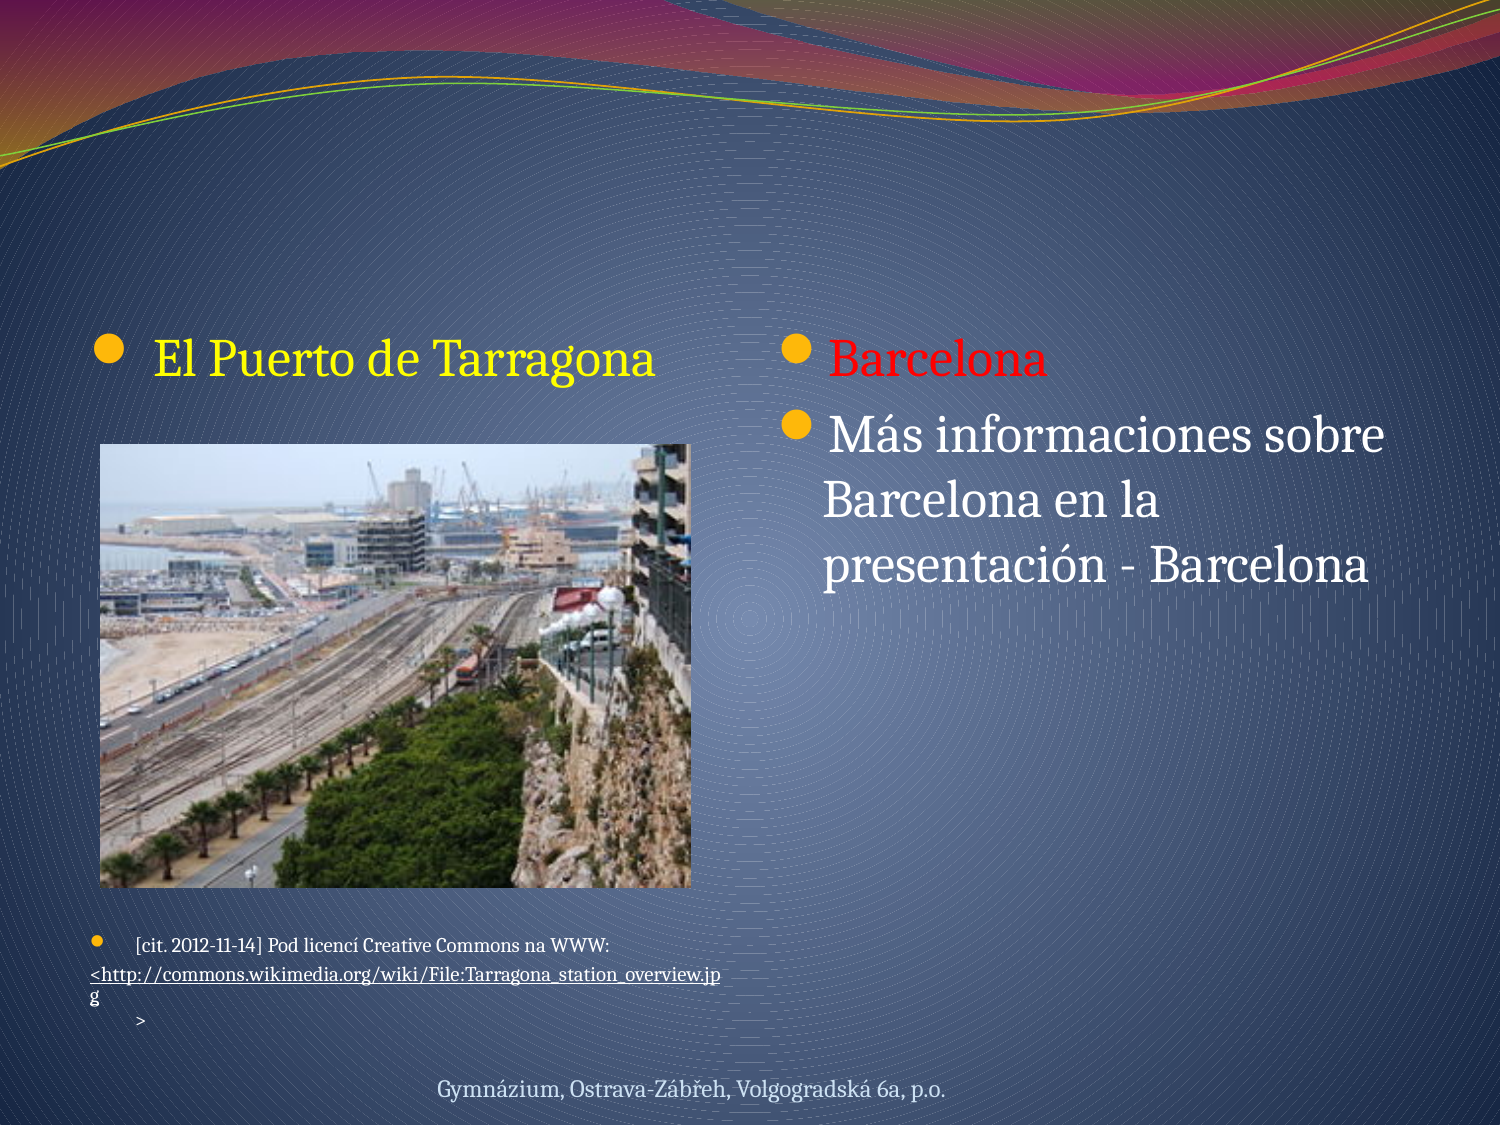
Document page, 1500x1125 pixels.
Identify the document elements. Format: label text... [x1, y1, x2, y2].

list El Puerto de Tarragona [cit. 2012-11-14] Pod licencí Creative Commons na WWW: <http://commons.wikimedia.org/wiki/File:Tarragona_station_overview.jpg> [75, 314, 738, 1043]
picture [99, 443, 692, 888]
footer Gymnázium, Ostrava-Zábřeh, Volgogradská 6a, p.o. [437, 1042, 988, 1103]
list Barcelona Más informaciones sobre Barcelona en la presentación - Barcelona [762, 314, 1425, 1043]
